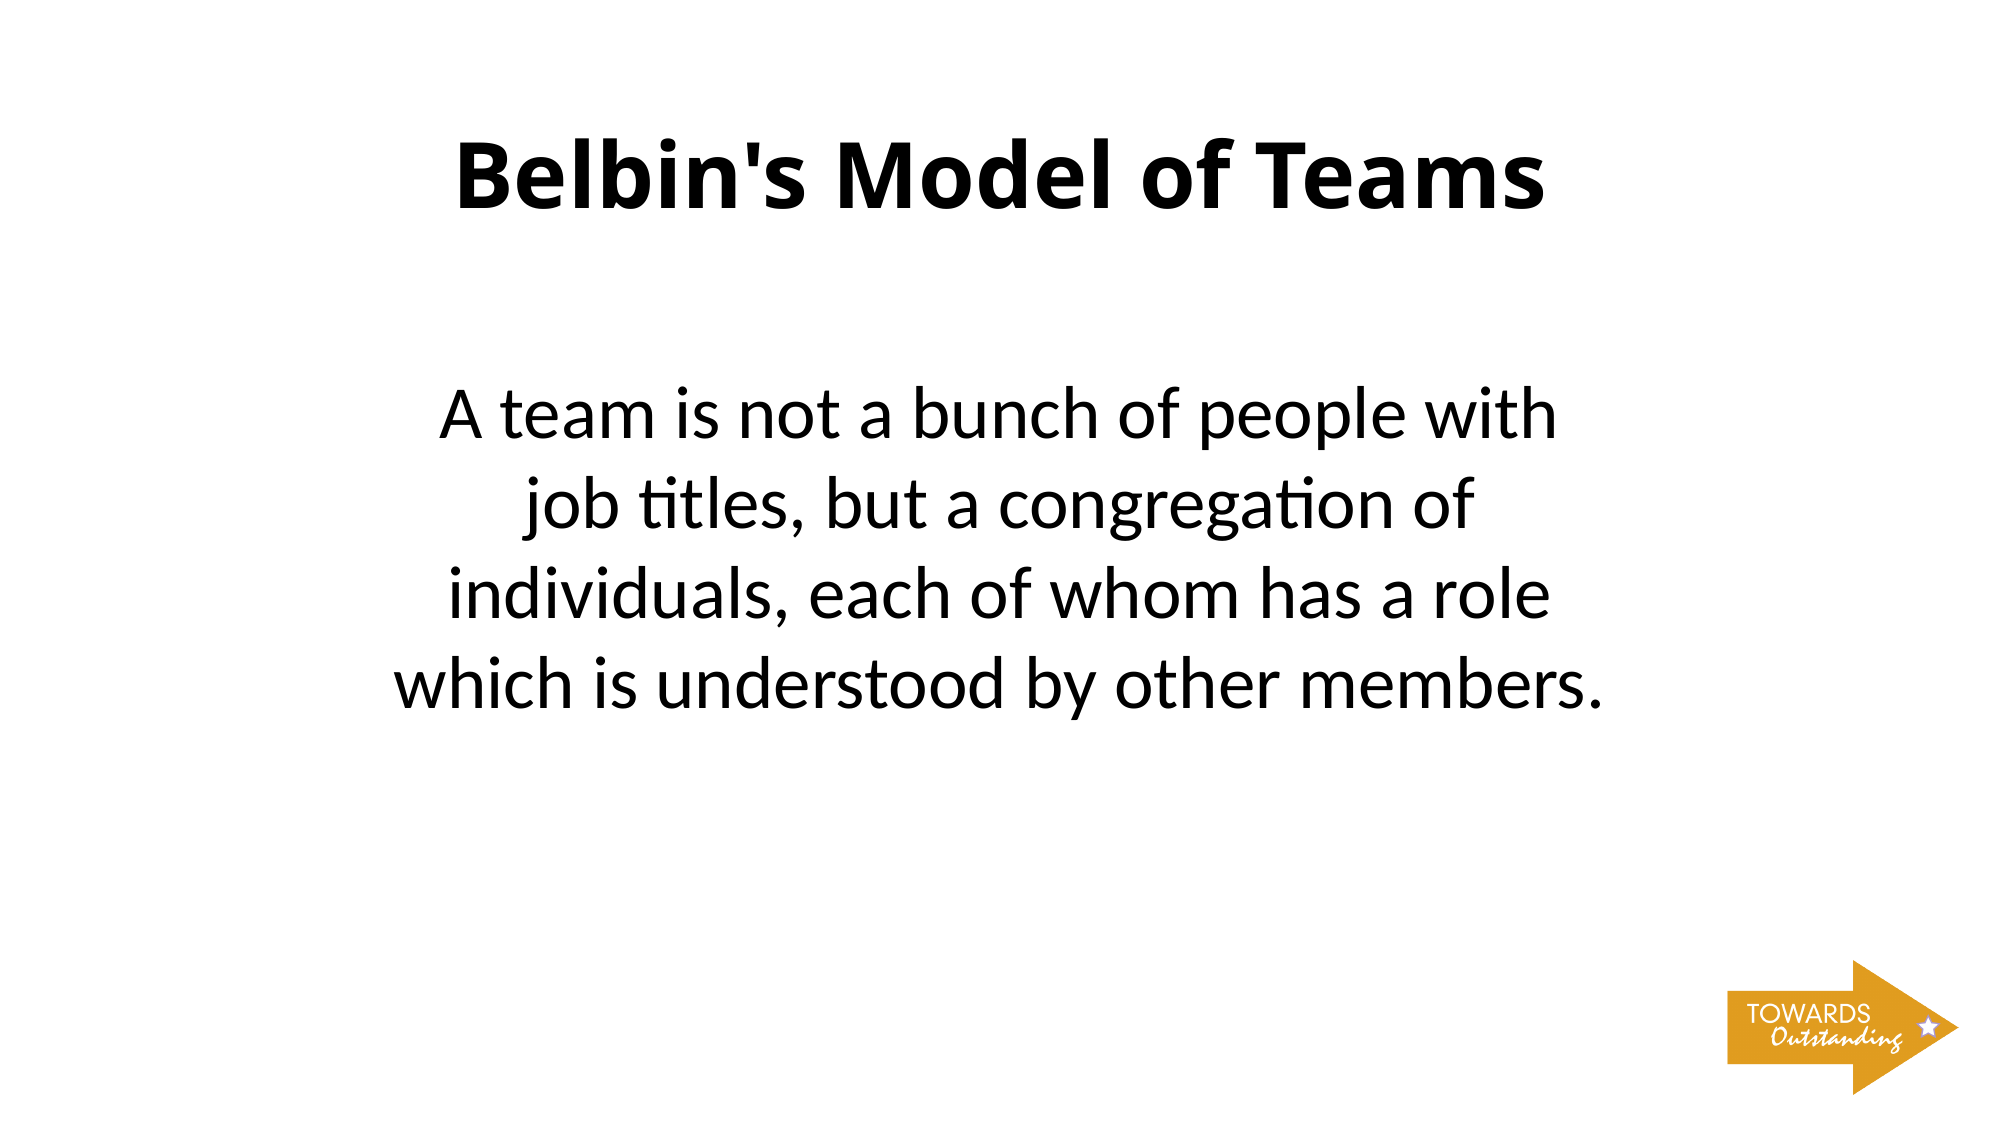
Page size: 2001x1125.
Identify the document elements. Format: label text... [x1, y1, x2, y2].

picture [1724, 958, 1962, 1097]
title Belbin's Model of Teams [137, 69, 1863, 288]
text_box A team is not a bunch of people with job titles, but a congregation of individuals, each of whom has a role which is understood by other members. [367, 356, 1633, 732]
